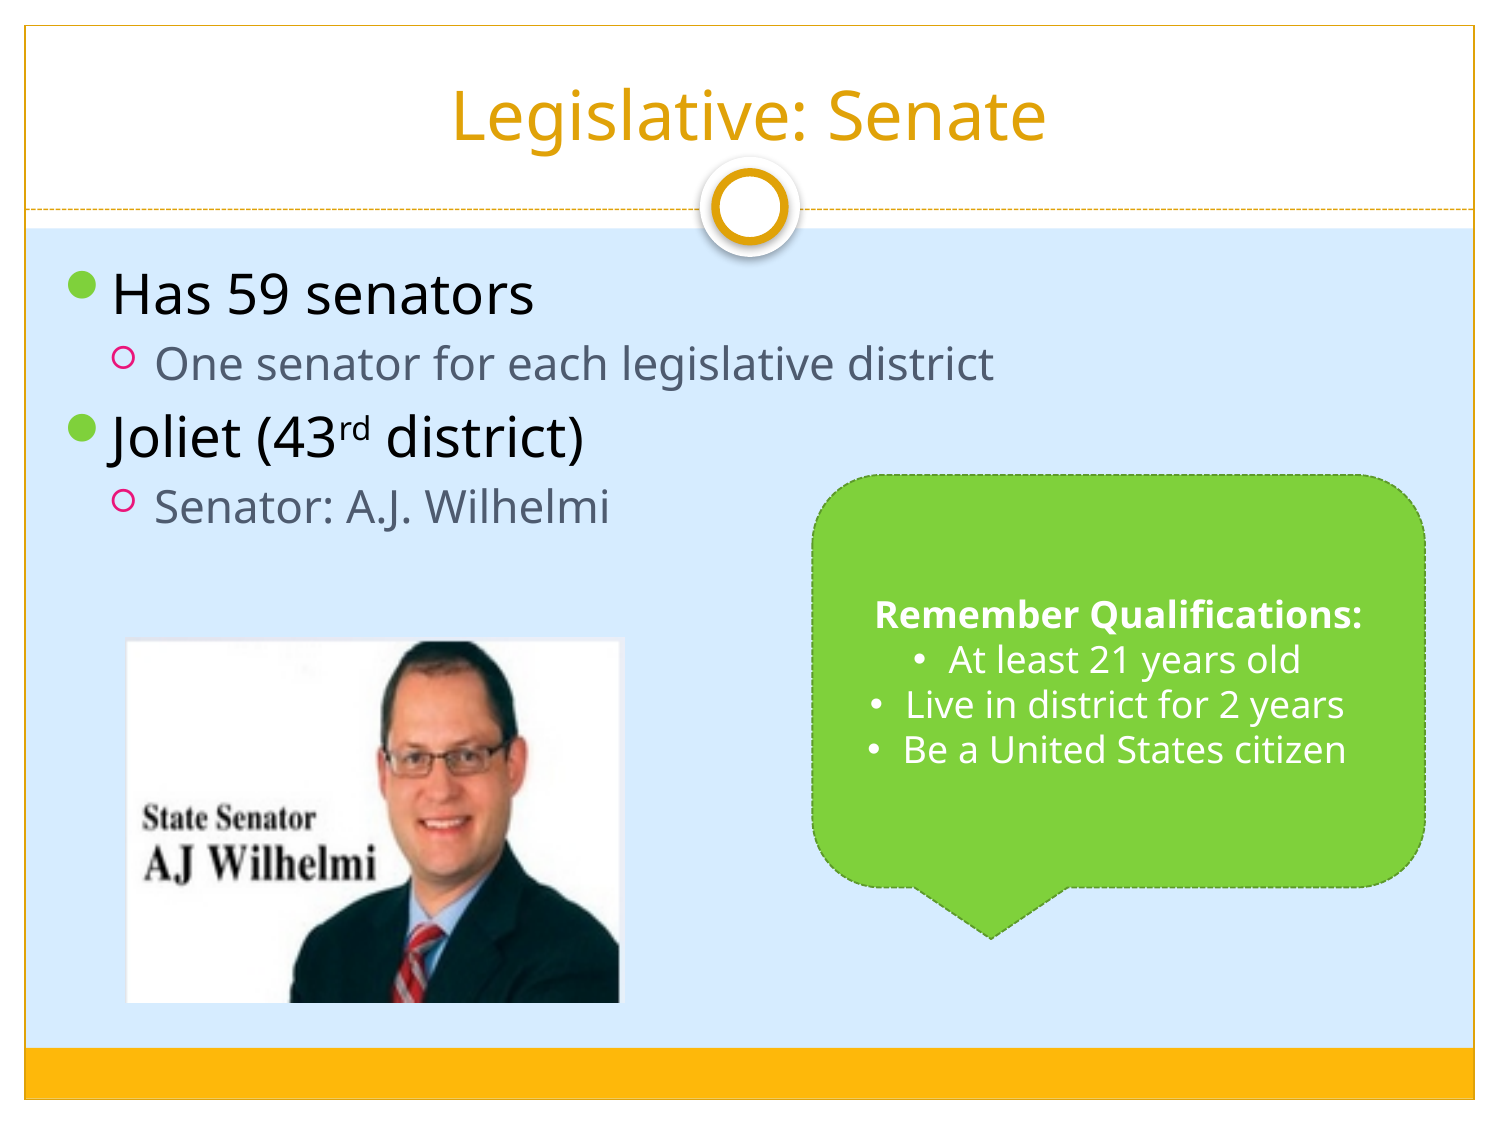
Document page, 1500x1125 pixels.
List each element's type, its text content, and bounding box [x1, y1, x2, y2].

text_box Remember Qualifications: At least 21 years old Live in district for 2 years Be a United States citizen [811, 474, 1426, 940]
title Legislative: Senate [49, 37, 1450, 162]
picture [124, 637, 626, 1003]
list Has 59 senators One senator for each legislative district Joliet (43rd district) Senator: A.J. Wilhelmi [49, 250, 1445, 1001]
